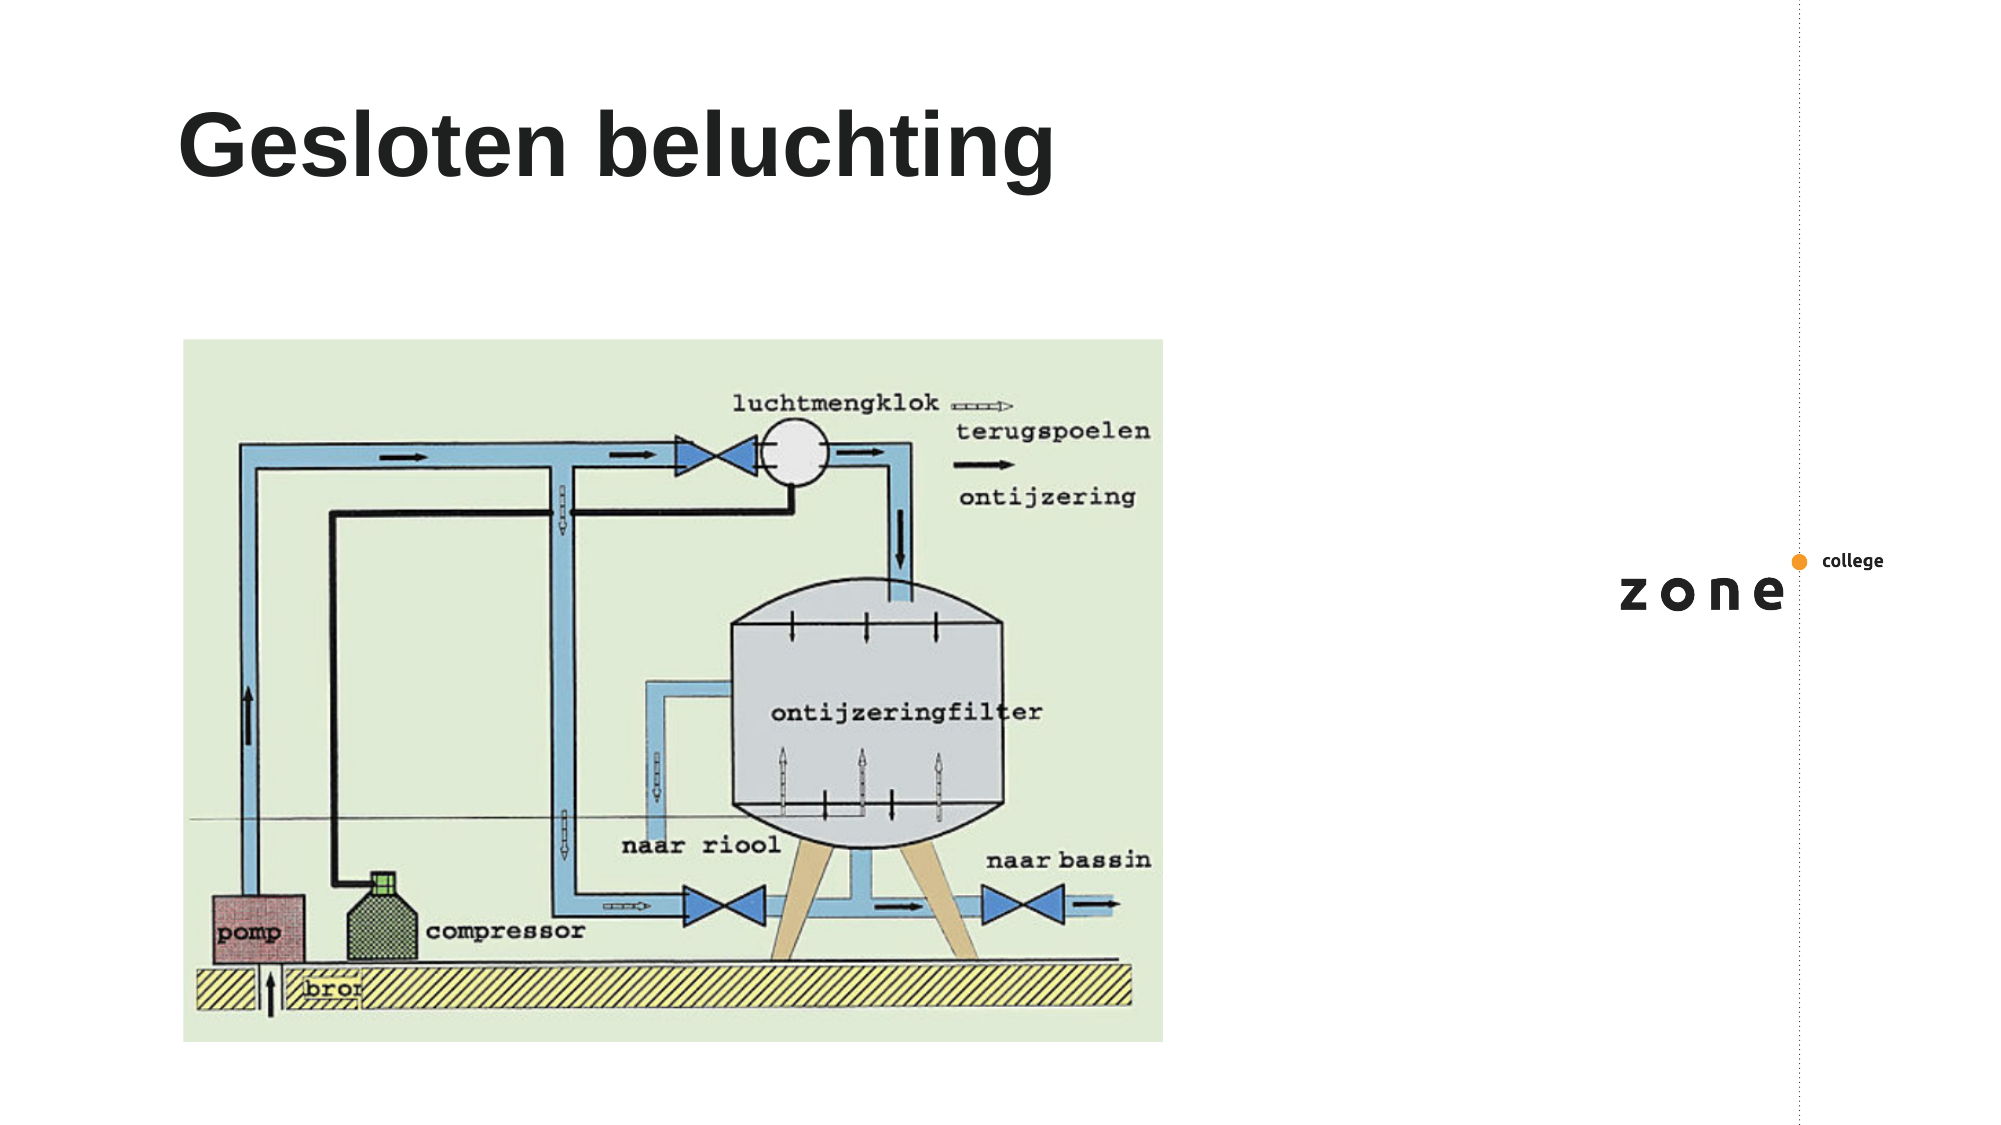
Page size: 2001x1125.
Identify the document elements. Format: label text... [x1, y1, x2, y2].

picture [1596, 0, 2001, 1125]
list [145, 327, 1224, 1042]
title Gesloten beluchting [177, 97, 1471, 261]
